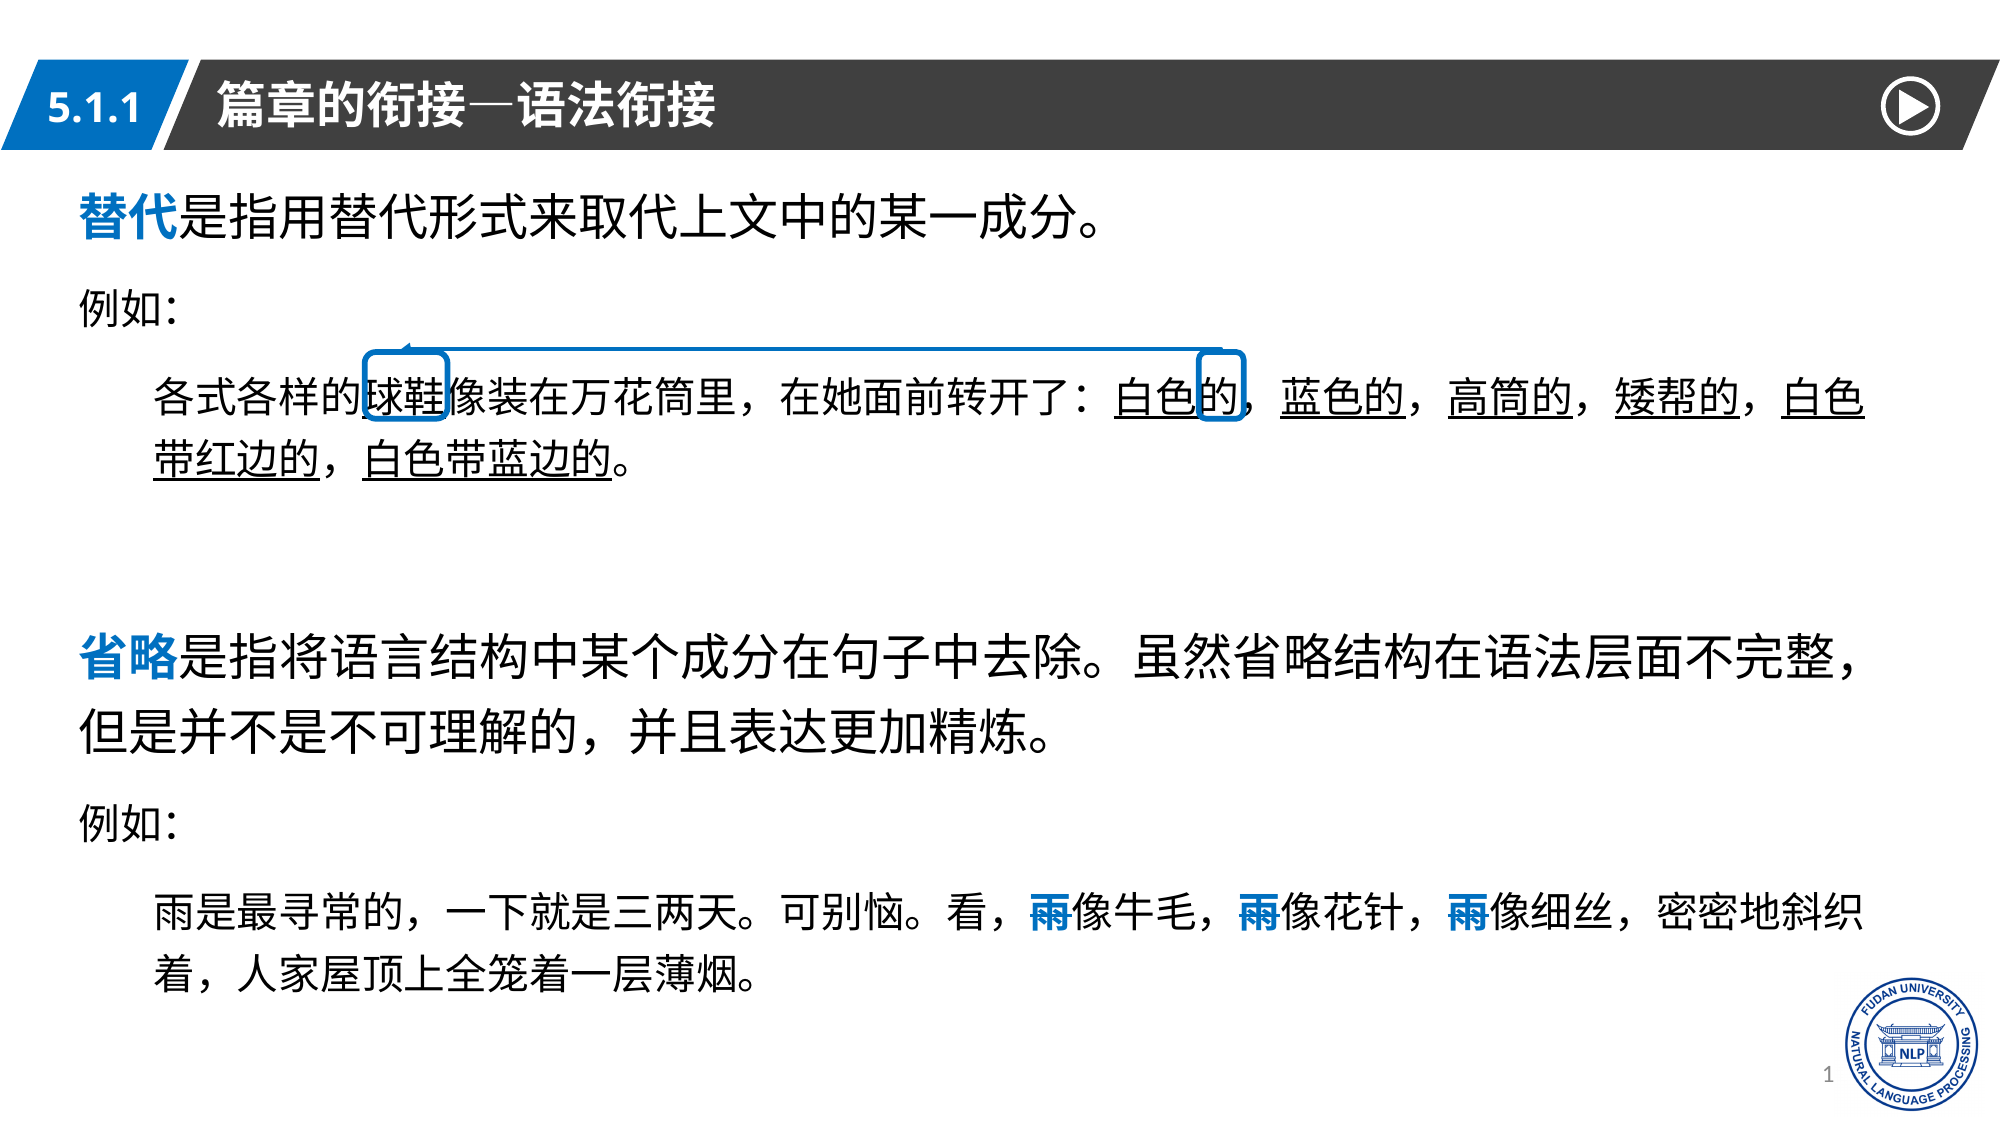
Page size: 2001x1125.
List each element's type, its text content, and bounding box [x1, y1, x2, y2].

text_box 省略是指将语言结构中某个成分在句子中去除。虽然省略结构在语法层面不完整，但是并不是不可理解的，并且表达更加精炼。 例如： 雨是最寻常的，一下就是三两天。可别恼。看，雨像牛毛，雨像花针，雨像细丝，密密地斜织着，人家屋顶上全笼着一层薄烟。 [63, 603, 1900, 1006]
text_box [364, 352, 448, 419]
text_box 替代是指用替代形式来取代上文中的某一成分。 例如： 各式各样的球鞋像装在万花筒里，在她面前转开了：白色的，蓝色的，高筒的，矮帮的，白色带红边的，白色带蓝边的。 [816, 163, 1900, 491]
text_box [1, 89, 157, 150]
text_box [1883, 78, 1939, 134]
text_box 5.1.1 [26, 73, 164, 138]
text_box [1198, 352, 1244, 419]
text_box [32, 59, 189, 120]
picture [1834, 972, 1985, 1117]
slide_number 11 [1412, 1042, 1863, 1103]
text_box [163, 59, 804, 150]
text_box 替代是指用替代形式来取代上文中的某一成分。 例如： 各式各样的球鞋像装在万花筒里，在她面前转开了：白色的，蓝色的，高筒的，矮帮的，白色带红边的，白色带蓝边的。 [63, 163, 804, 491]
text_box 篇章的衔接—语法衔接 [201, 66, 732, 142]
text_box [816, 59, 2000, 150]
